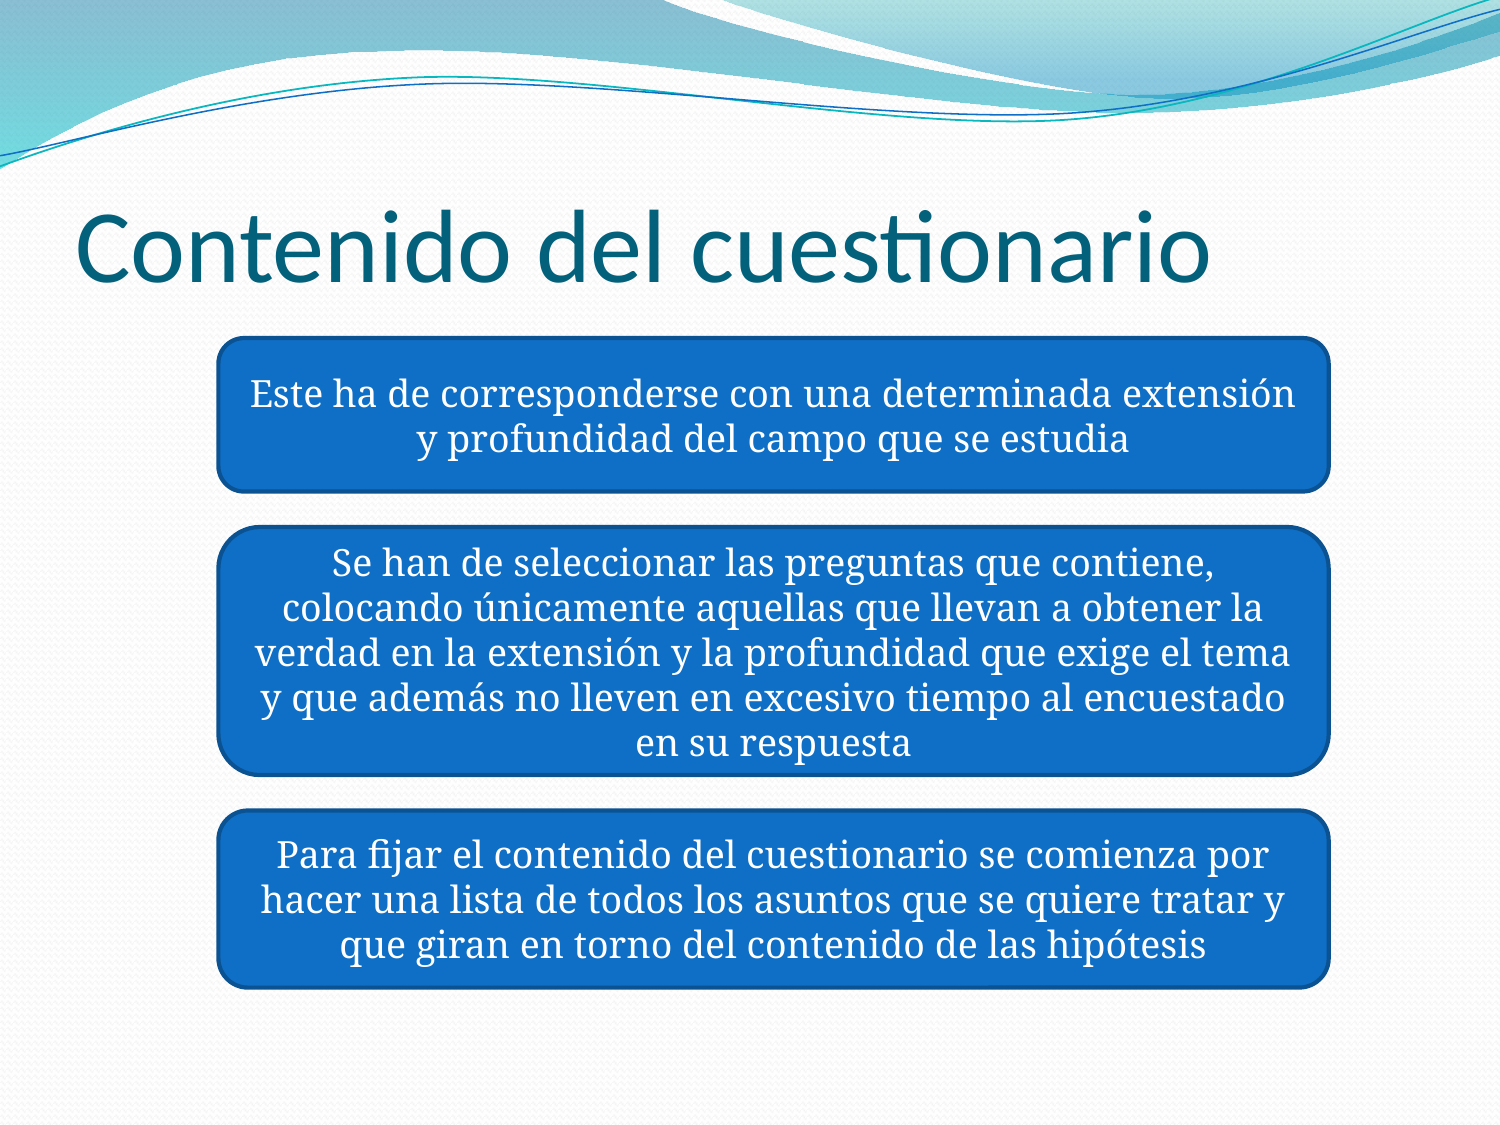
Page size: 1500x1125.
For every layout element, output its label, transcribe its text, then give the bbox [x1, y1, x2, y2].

title Contenido del cuestionario [75, 115, 1438, 303]
text_box Este ha de corresponderse con una determinada extensión y profundidad del campo que se estudia [216, 335, 1331, 494]
text_box Se han de seleccionar las preguntas que contiene, colocando únicamente aquellas que llevan a obtener la verdad en la extensión y la profundidad que exige el tema y que además no lleven en excesivo tiempo al encuestado en su respuesta [216, 524, 1331, 778]
text_box Para fijar el contenido del cuestionario se comienza por hacer una lista de todos los asuntos que se quiere tratar y que giran en torno del contenido de las hipótesis [216, 808, 1331, 990]
